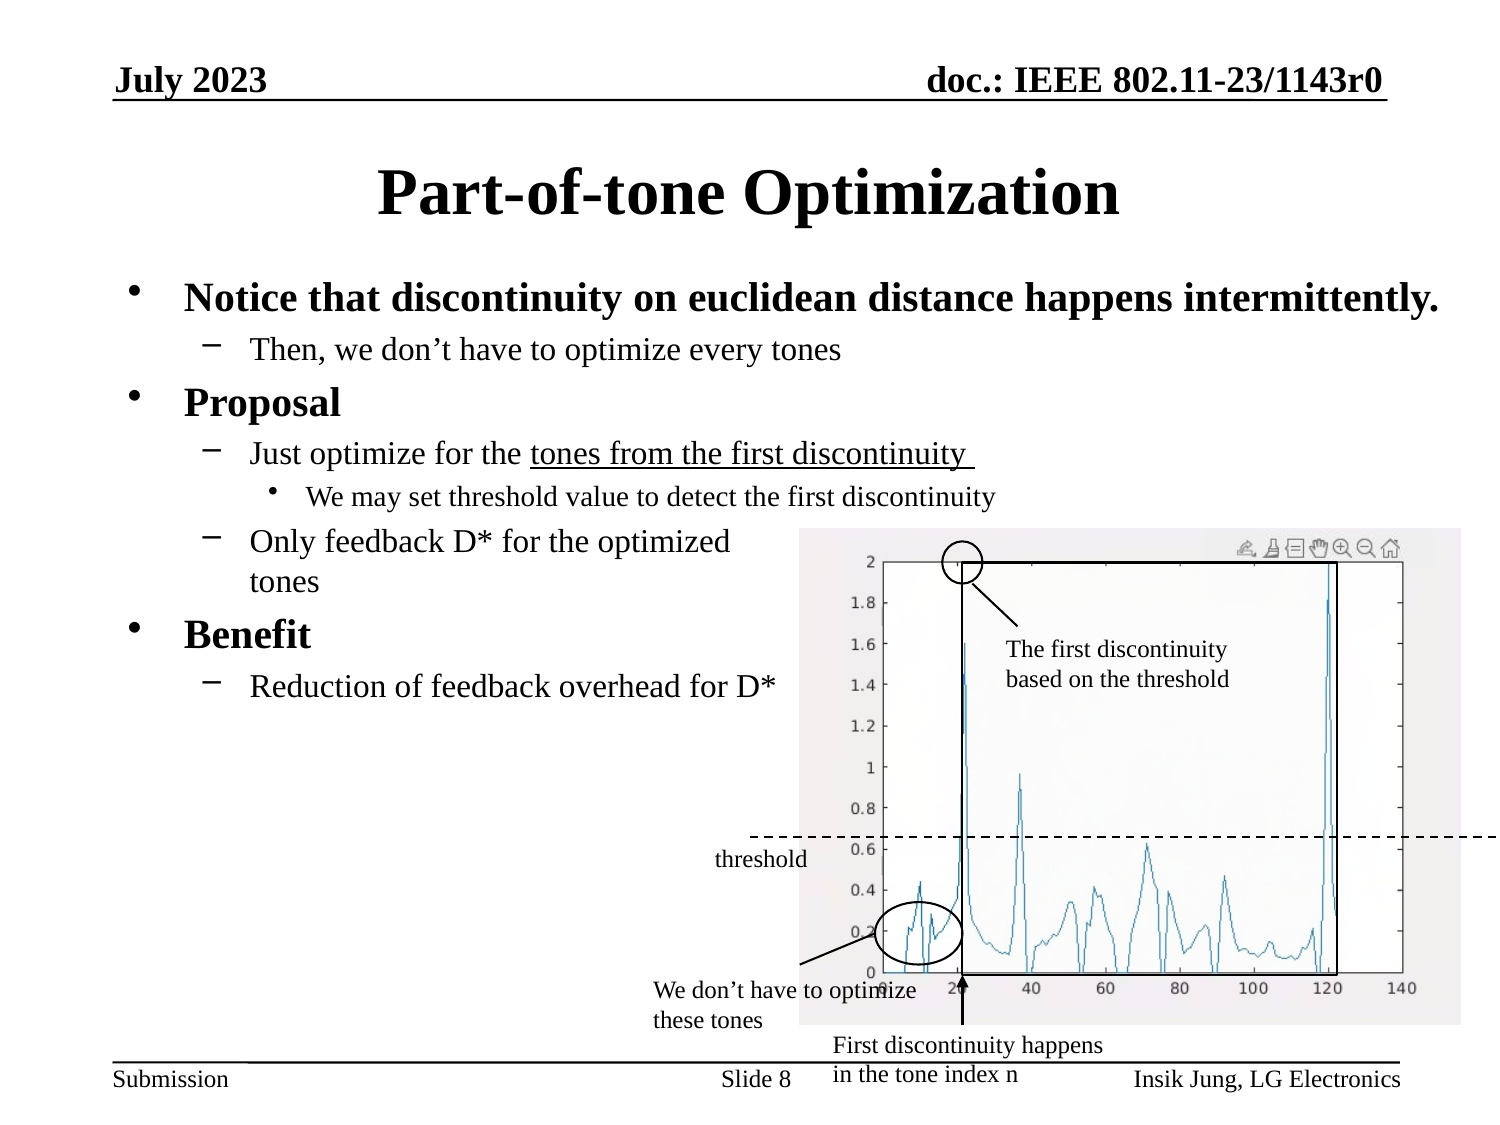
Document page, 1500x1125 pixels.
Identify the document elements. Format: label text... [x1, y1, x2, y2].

text_box threshold [700, 834, 794, 880]
picture [799, 838, 1462, 1026]
list Notice that discontinuity on euclidean distance happens intermittently. Then, we don’t have to optimize every tones Proposal Just optimize for the tones from the first discontinuity We may set threshold value to detect the first discontinuity Only feedback D* for the optimized tones Benefit Reduction of feedback overhead for D* [112, 262, 1461, 975]
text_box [799, 933, 876, 965]
text_box We don’t have to optimize these tones [638, 966, 951, 1042]
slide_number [114, 54, 274, 101]
slide_number Slide 8 [712, 1061, 800, 1093]
picture [799, 528, 1462, 837]
text_box First discontinuity happens in the tone index n [817, 1034, 1131, 1096]
footer Insik Jung, LG Electronics [1131, 1061, 1402, 1093]
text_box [972, 583, 1018, 627]
title Part-of-tone Optimization [112, 112, 1388, 262]
